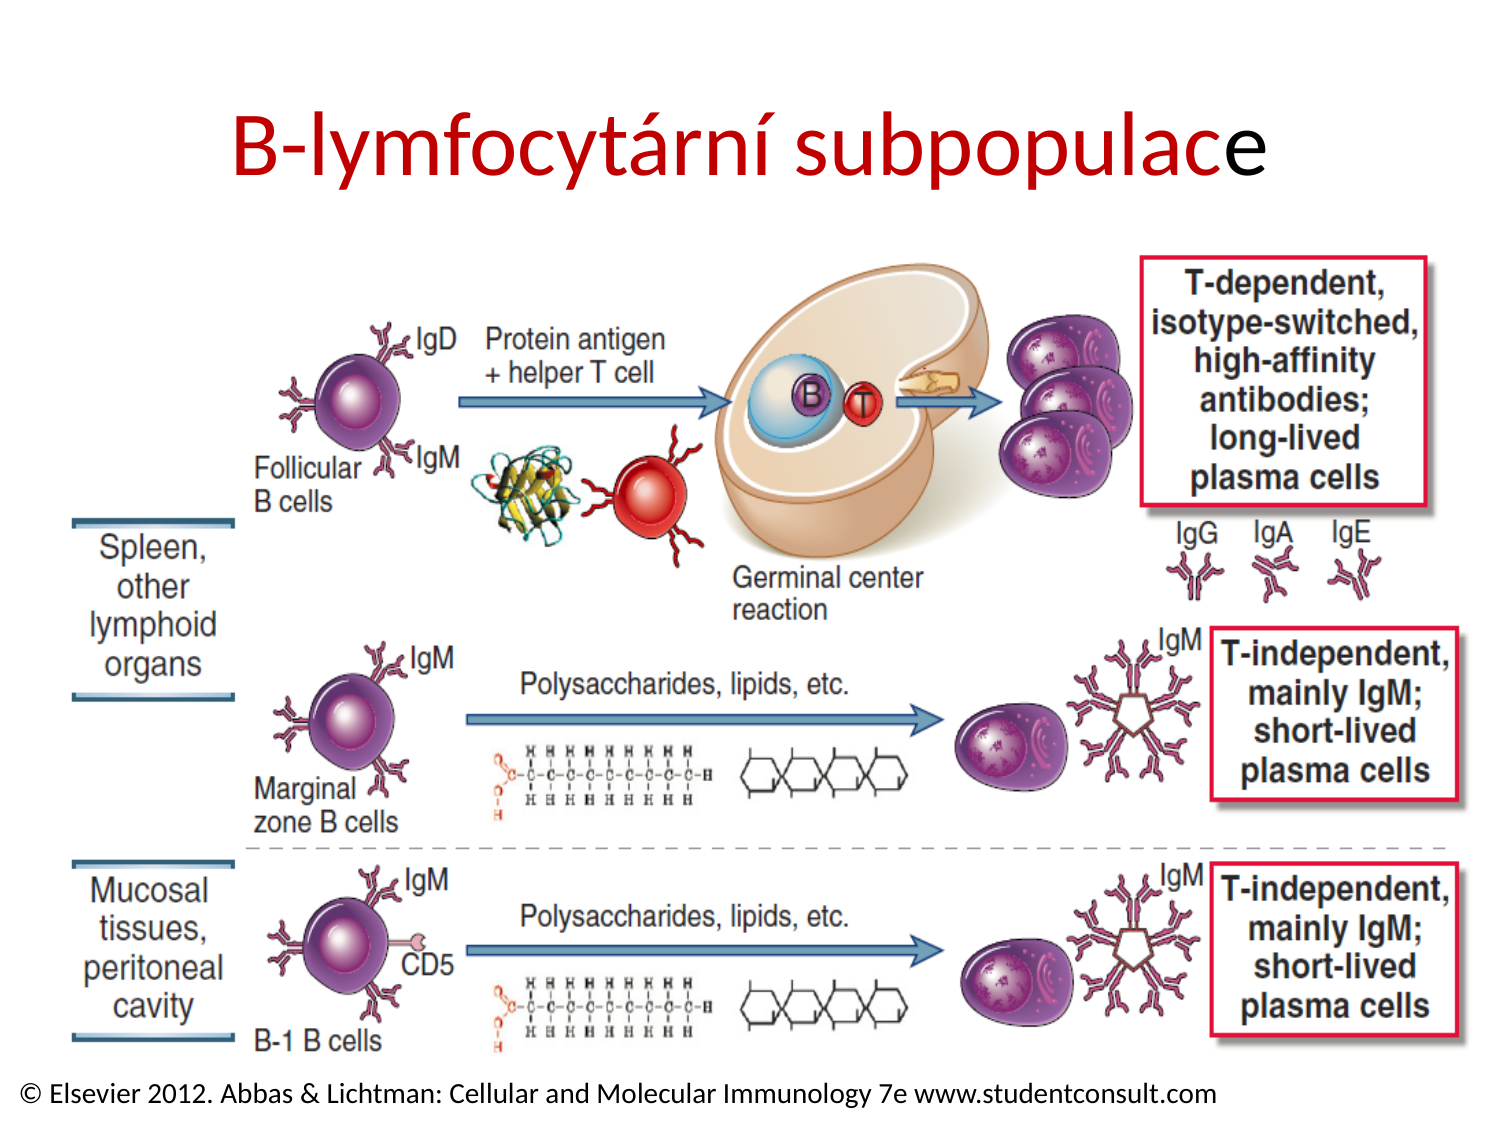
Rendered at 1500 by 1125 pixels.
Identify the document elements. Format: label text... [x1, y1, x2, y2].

text_box © Elsevier 2012. Abbas & Lichtman: Cellular and Molecular Immunology 7e www.studentconsult.com [3, 1067, 1294, 1117]
picture [0, 219, 1499, 1059]
title B-lymfocytární subpopulace [75, 45, 1425, 218]
